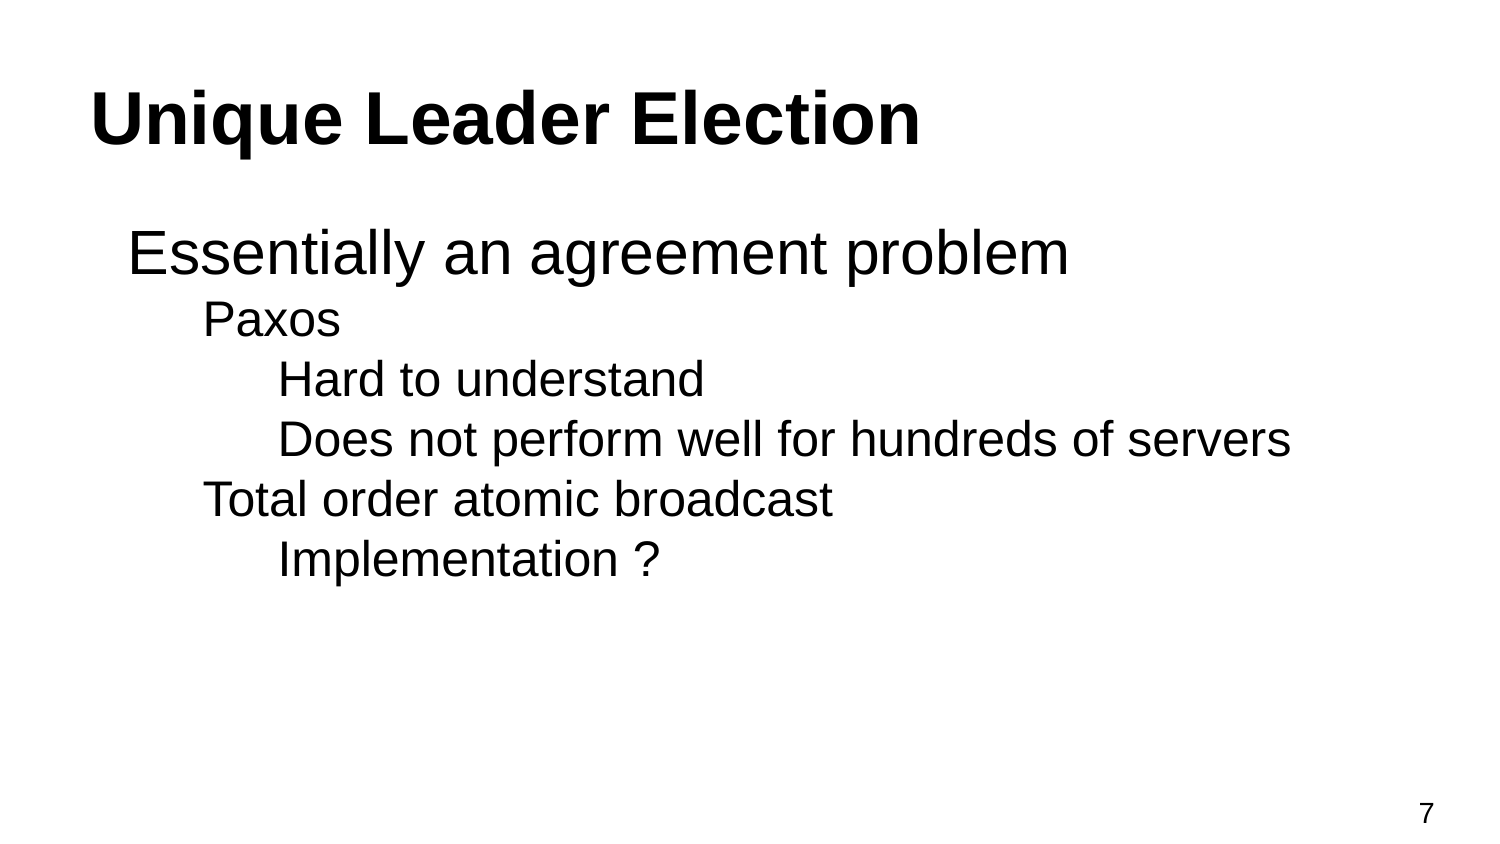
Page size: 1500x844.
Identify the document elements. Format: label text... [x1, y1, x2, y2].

title Unique Leader Election [75, 33, 1425, 175]
slide_number ‹#› [1403, 779, 1494, 844]
list Essentially an agreement problem Paxos Hard to understand Does not perform well for hundreds of servers Total order atomic broadcast Implementation ? [75, 196, 1425, 808]
